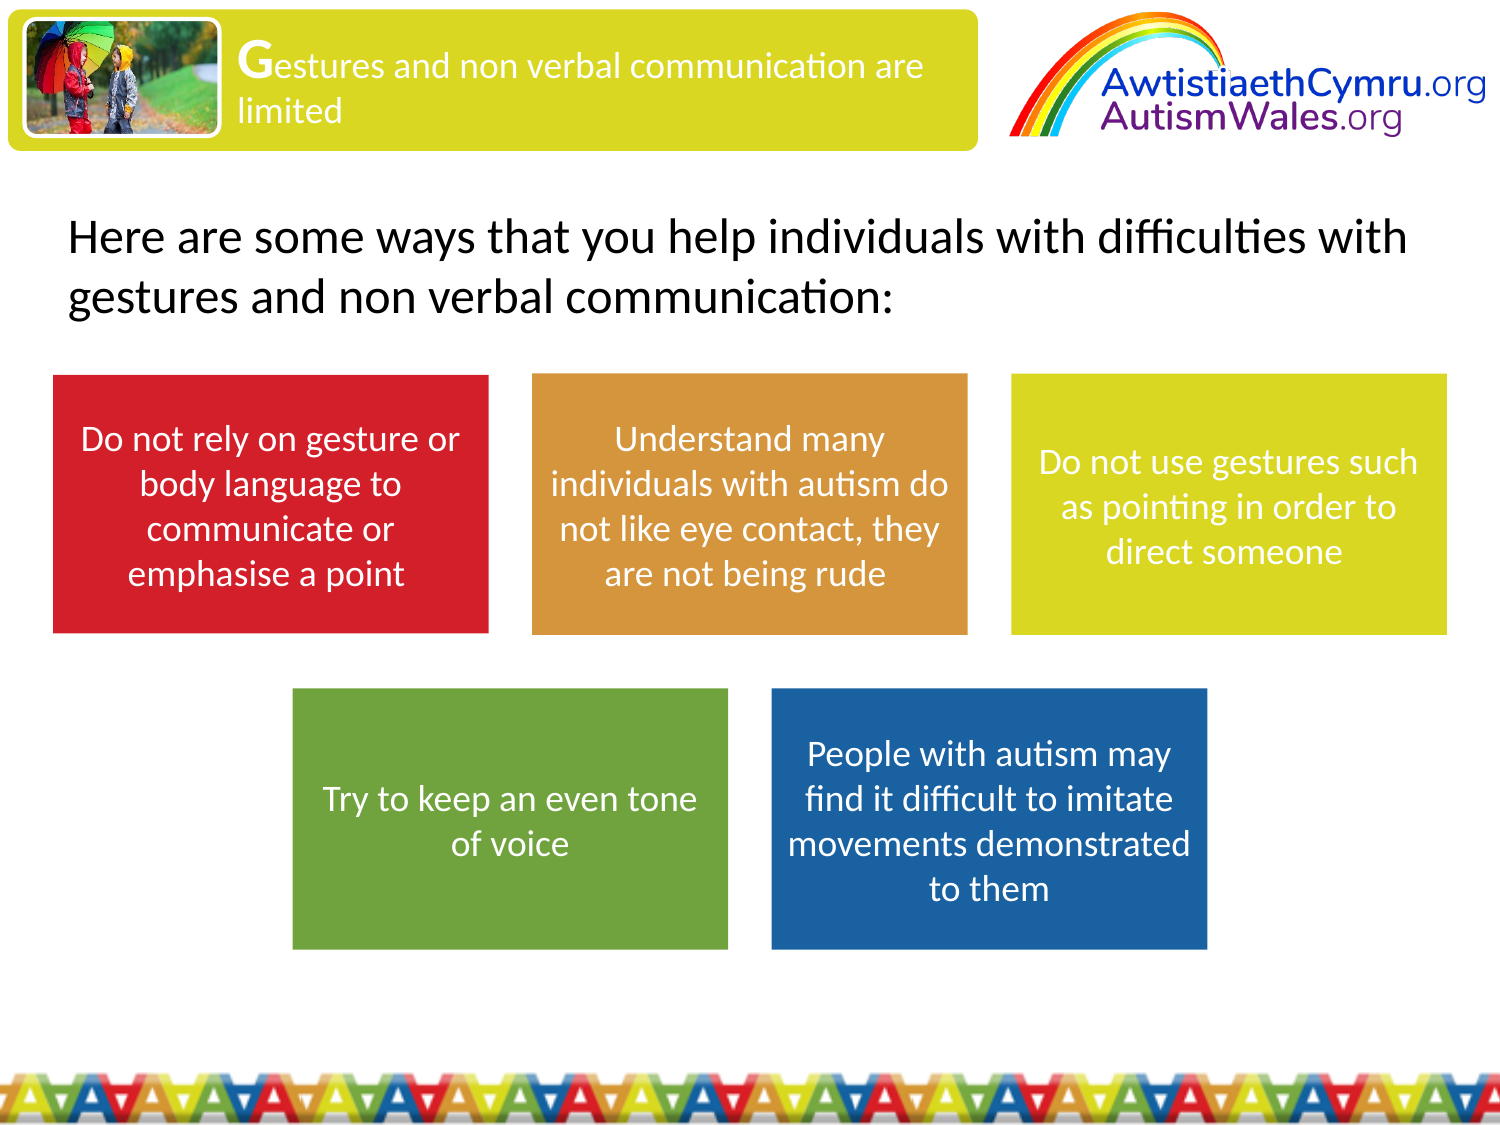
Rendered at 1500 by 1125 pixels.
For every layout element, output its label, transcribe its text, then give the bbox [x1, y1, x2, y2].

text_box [52, 243, 1448, 1090]
text_box Here are some ways that you help individuals with difficulties with gestures and non verbal communication: [53, 196, 1447, 242]
picture [0, 1070, 1500, 1125]
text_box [5, 6, 988, 154]
picture [994, 0, 1500, 149]
